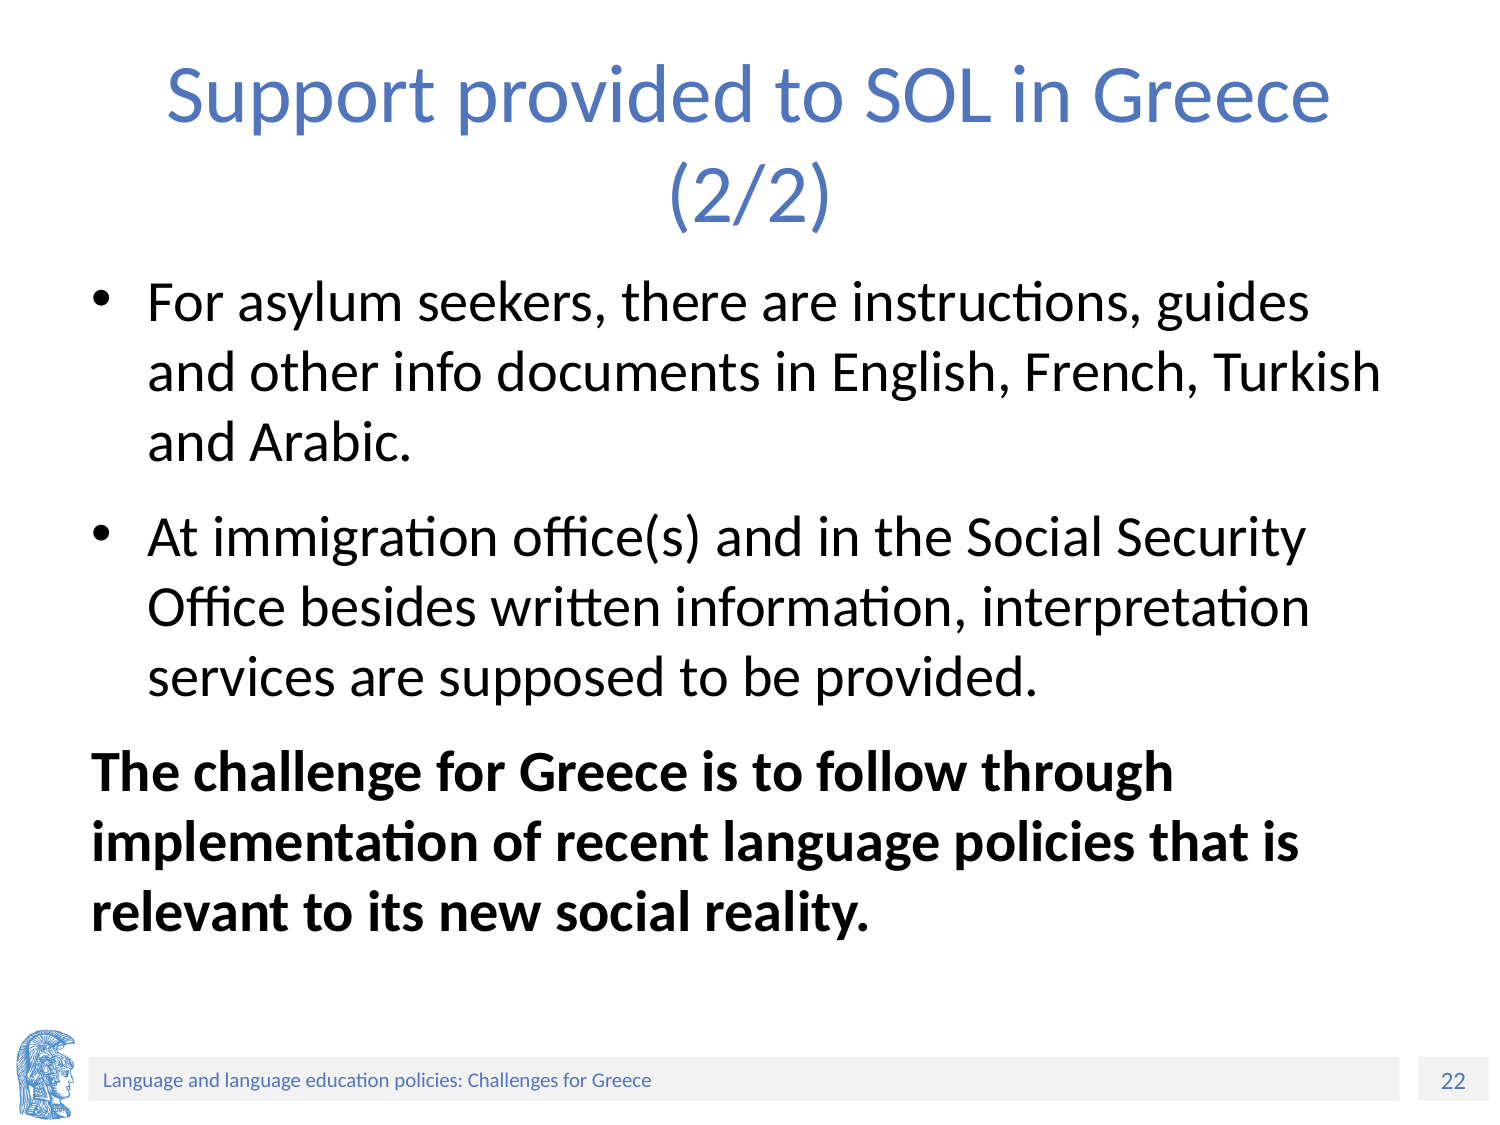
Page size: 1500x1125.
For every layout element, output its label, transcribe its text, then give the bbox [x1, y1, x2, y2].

title Support provided to SOL in Greece (2/2) [75, 45, 1425, 233]
picture [9, 1026, 81, 1120]
list For asylum seekers, there are instructions, guides and other info documents in English, French, Turkish and Arabic. At immigration office(s) and in the Social Security Office besides written information, interpretation services are supposed to be provided. The challenge for Greece is to follow through implementation of recent language policies that is relevant to its new social reality. [76, 255, 1427, 998]
